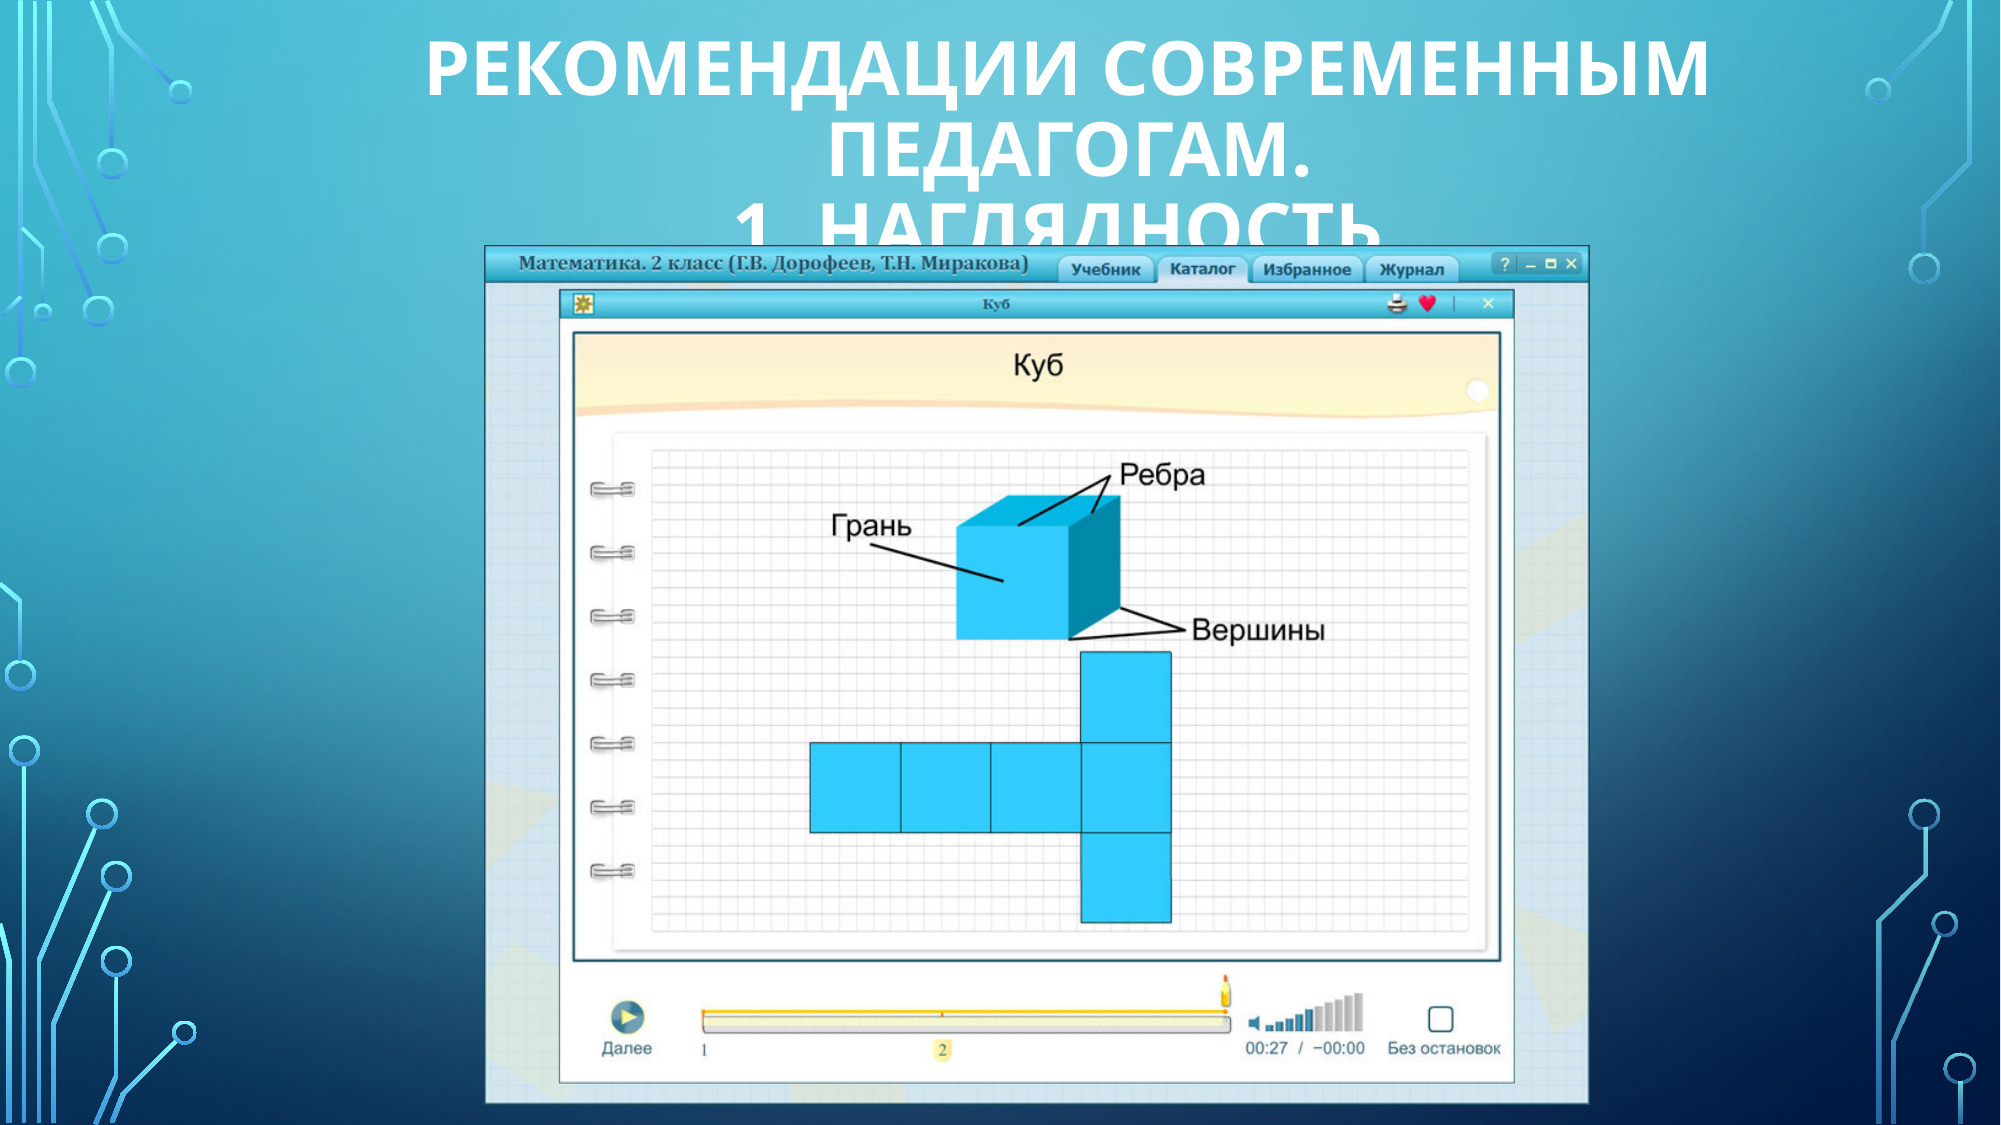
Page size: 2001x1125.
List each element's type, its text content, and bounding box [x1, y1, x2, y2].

list [183, 148, 1809, 730]
title Рекомендации современным педагогам. 1. Наглядность. [256, 30, 1882, 274]
picture [483, 245, 1591, 1106]
